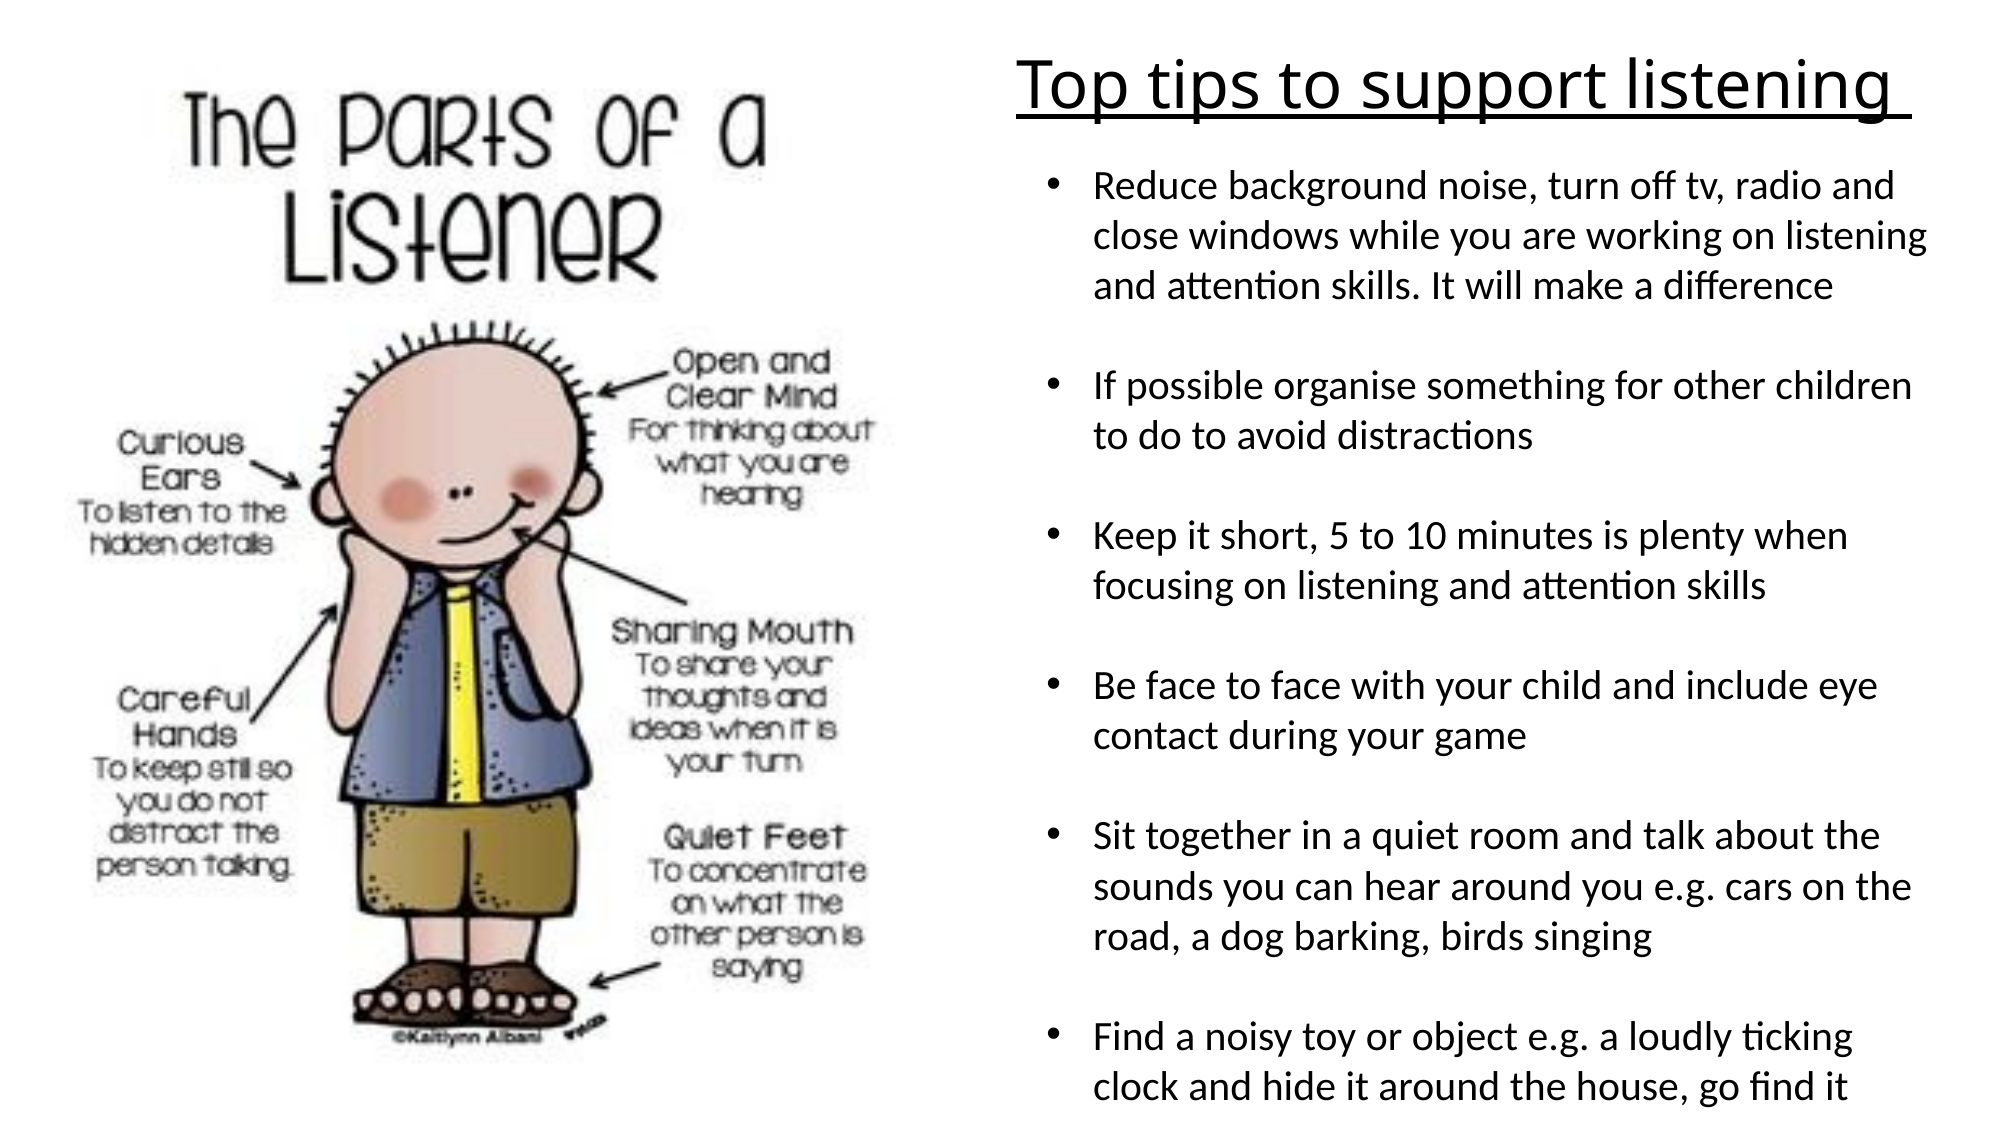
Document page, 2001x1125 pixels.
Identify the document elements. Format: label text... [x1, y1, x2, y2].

title Top tips to support listening [630, 0, 2000, 196]
picture [40, 42, 915, 1083]
text_box Reduce background noise, turn off tv, radio and close windows while you are working on listening and attention skills. It will make a difference If possible organise something for other children to do to avoid distractions Keep it short, 5 to 10 minutes is plenty when focusing on listening and attention skills Be face to face with your child and include eye contact during your game Sit together in a quiet room and talk about the sounds you can hear around you e.g. cars on the road, a dog barking, birds singing Find a noisy toy or object e.g. a loudly ticking clock and hide it around the house, go find it [1031, 150, 1960, 1116]
